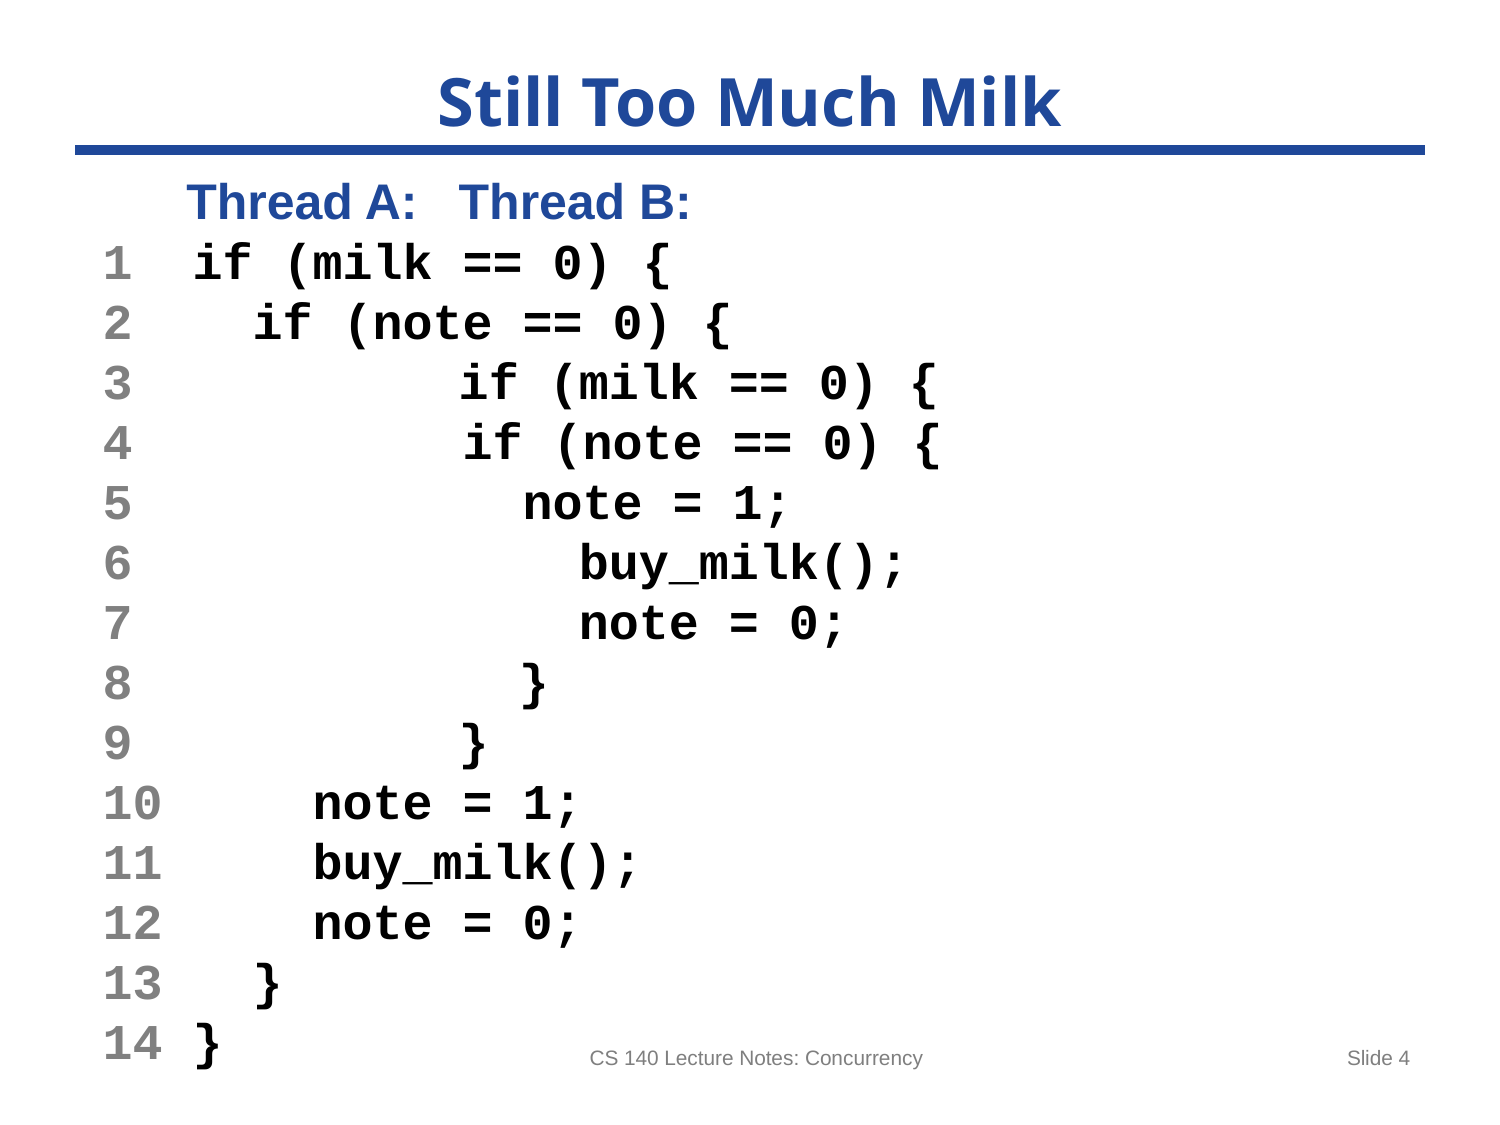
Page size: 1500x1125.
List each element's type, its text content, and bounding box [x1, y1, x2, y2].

list Thread A: Thread B: 1 if (milk == 0) { 2 if (note == 0) { 3 if (milk == 0) { 4 if (note == 0) { 5 note = 1; 6 buy_milk(); 7 note = 0; 8 } 9 } 10 note = 1; 11 buy_milk(); 12 note = 0; 13 } 14 } [87, 162, 1463, 1005]
slide_number Slide 4 [1074, 1037, 1425, 1103]
footer CS 140 Lecture Notes: Concurrency [474, 1037, 1038, 1103]
title Still Too Much Milk [75, 50, 1425, 150]
